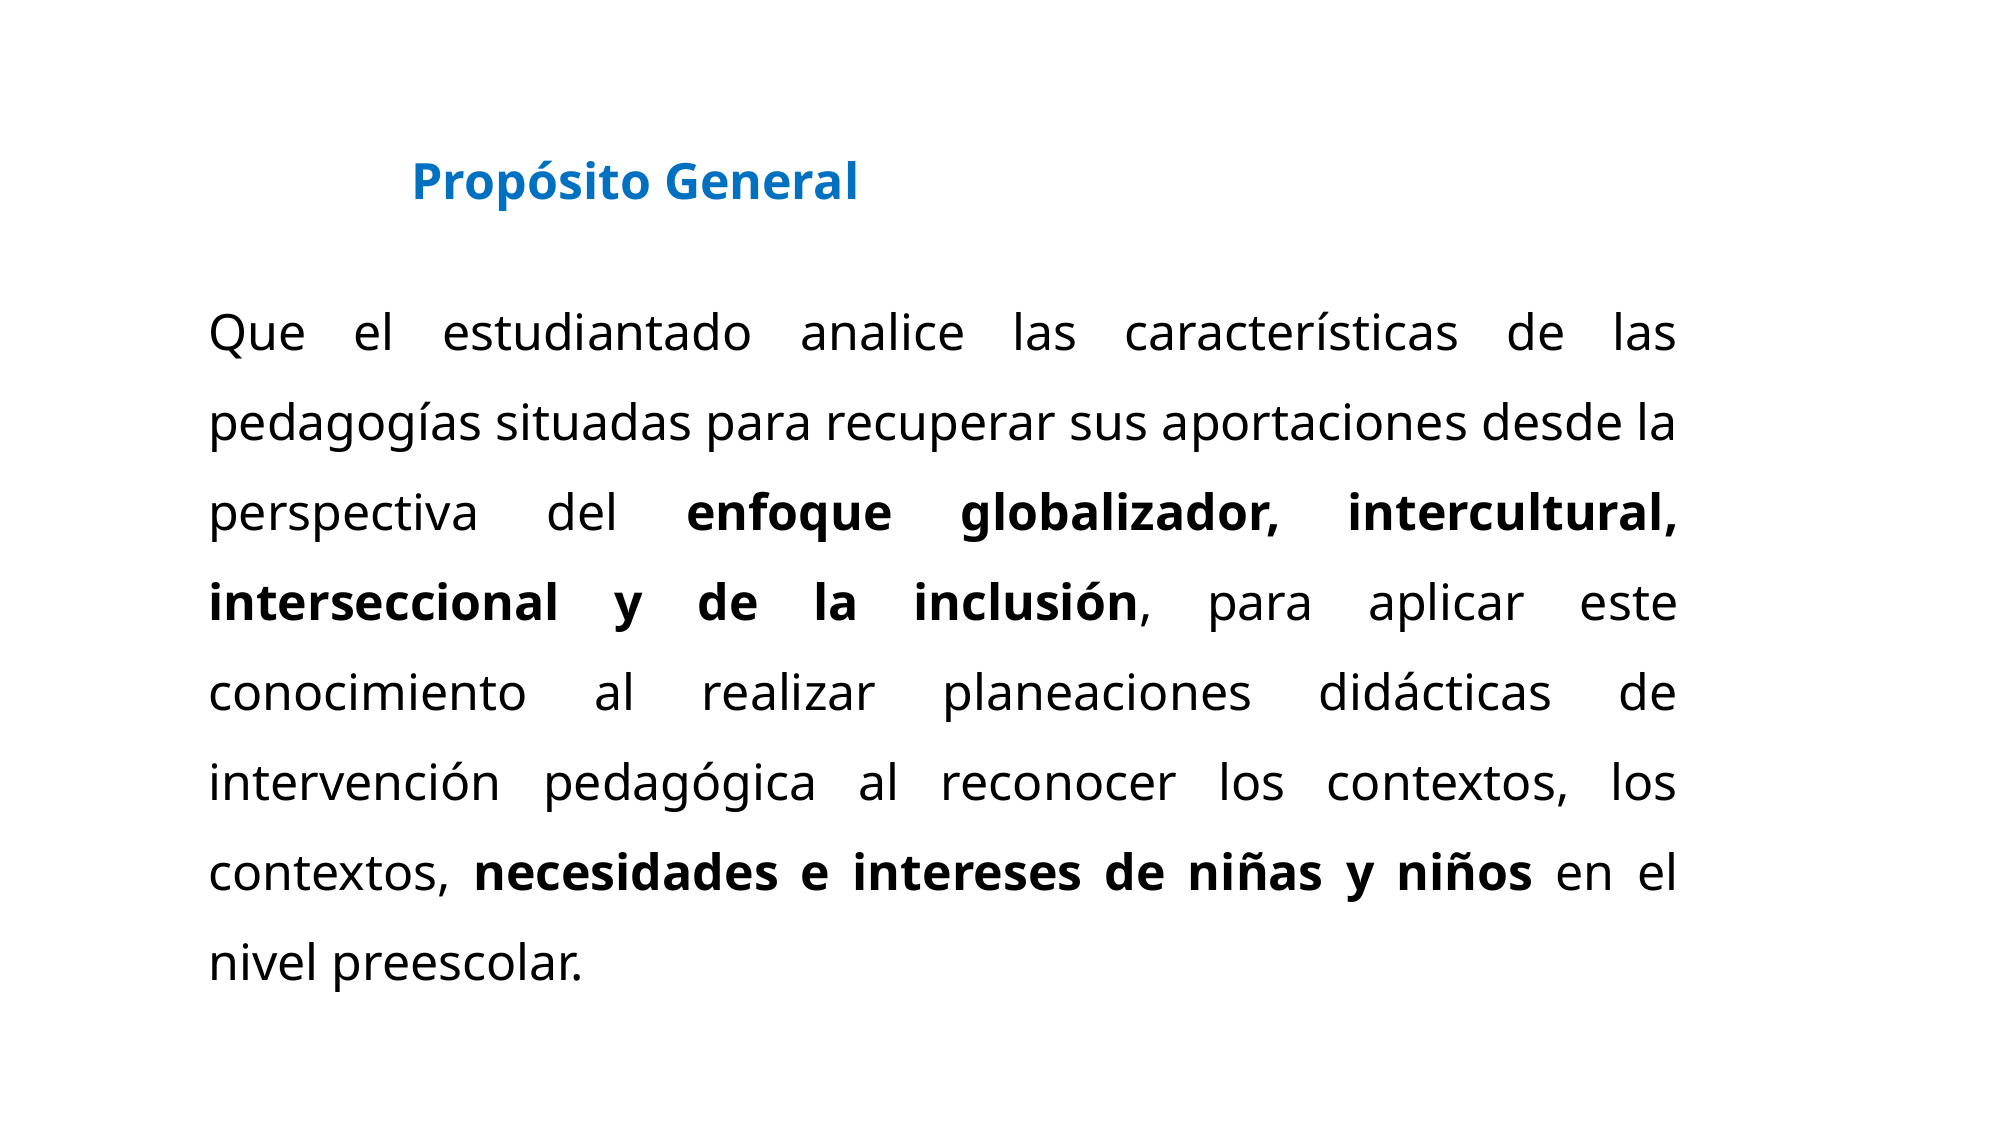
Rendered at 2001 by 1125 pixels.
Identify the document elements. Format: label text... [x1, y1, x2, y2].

text_box Propósito General [396, 142, 1042, 217]
text_box Que el estudiantado analice las características de las pedagogías situadas para recuperar sus aportaciones desde la perspectiva del enfoque globalizador, intercultural, interseccional y de la inclusión, para aplicar este conocimiento al realizar planeaciones didácticas de intervención pedagógica al reconocer los contextos, los contextos, necesidades e intereses de niñas y niños en el nivel preescolar. [193, 262, 1694, 998]
